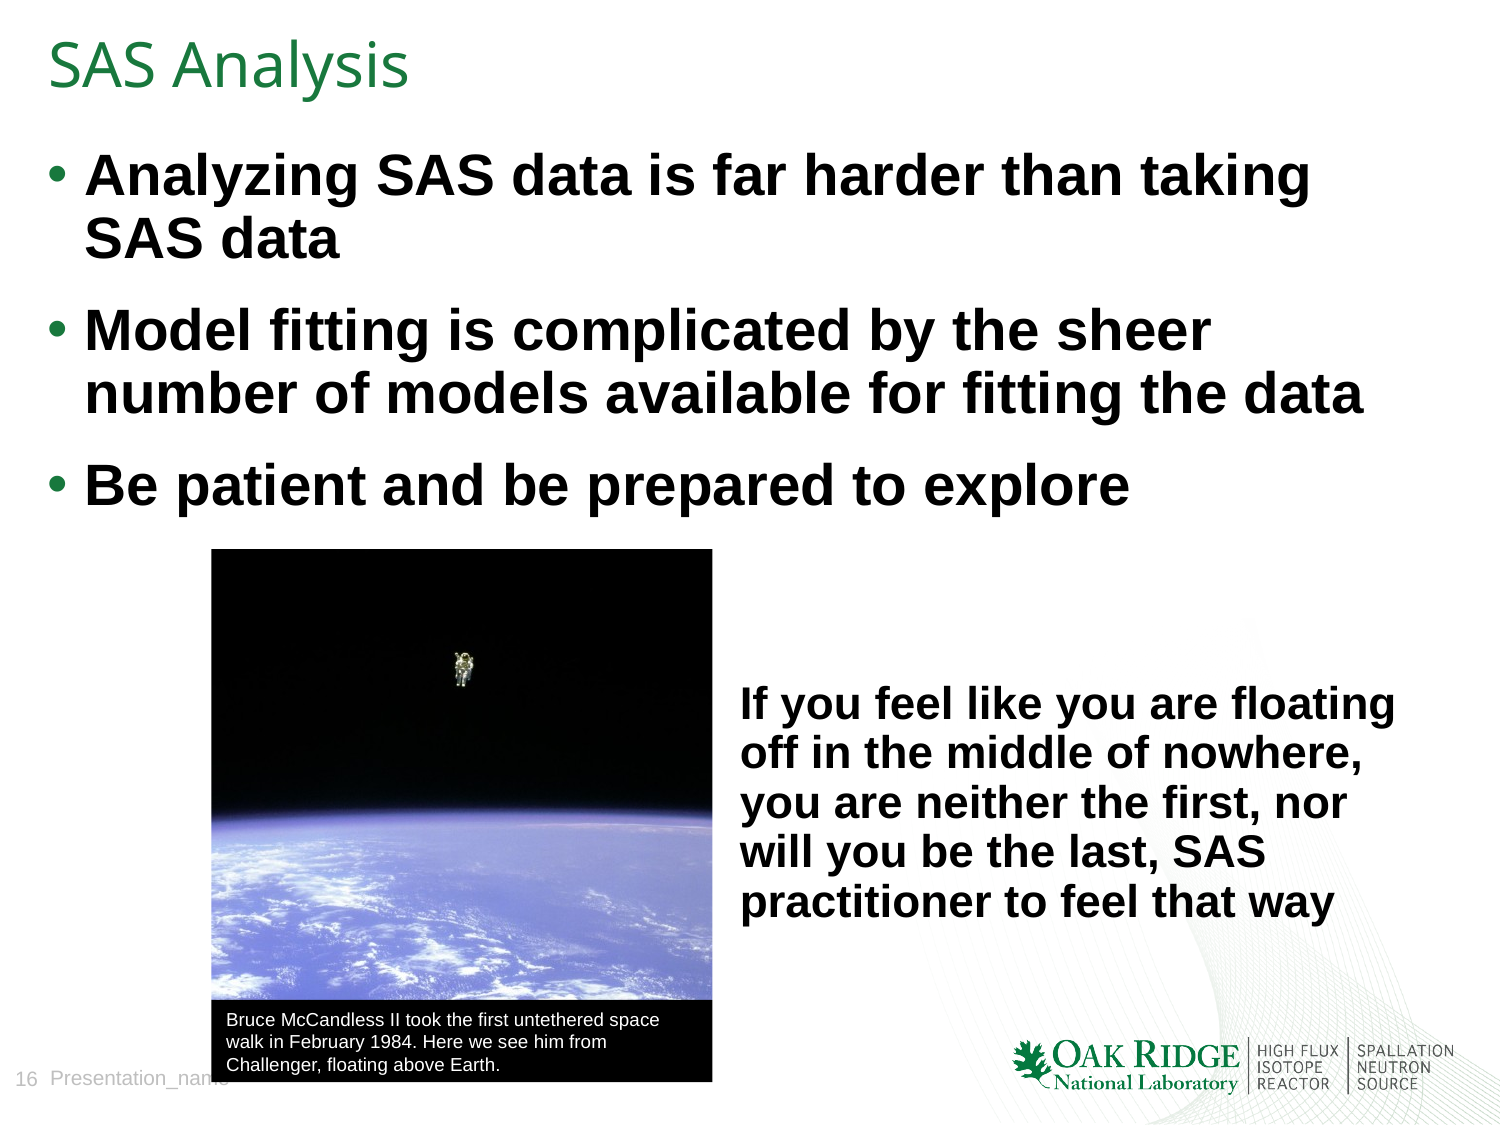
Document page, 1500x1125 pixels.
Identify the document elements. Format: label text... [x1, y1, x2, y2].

text_box Bruce McCandless II took the first untethered space walk in February 1984. Here we see him from Challenger, floating above Earth. [211, 1008, 713, 1083]
list Analyzing SAS data is far harder than taking SAS data Model fitting is complicated by the sheer number of models available for fitting the data Be patient and be prepared to explore [31, 137, 1451, 601]
title SAS Analysis [33, 28, 1451, 109]
picture [0, 0, 1500, 1125]
text_box If you feel like you are floating off in the middle of nowhere, you are neither the first, nor will you be the last, SAS practitioner to feel that way [725, 672, 1425, 935]
